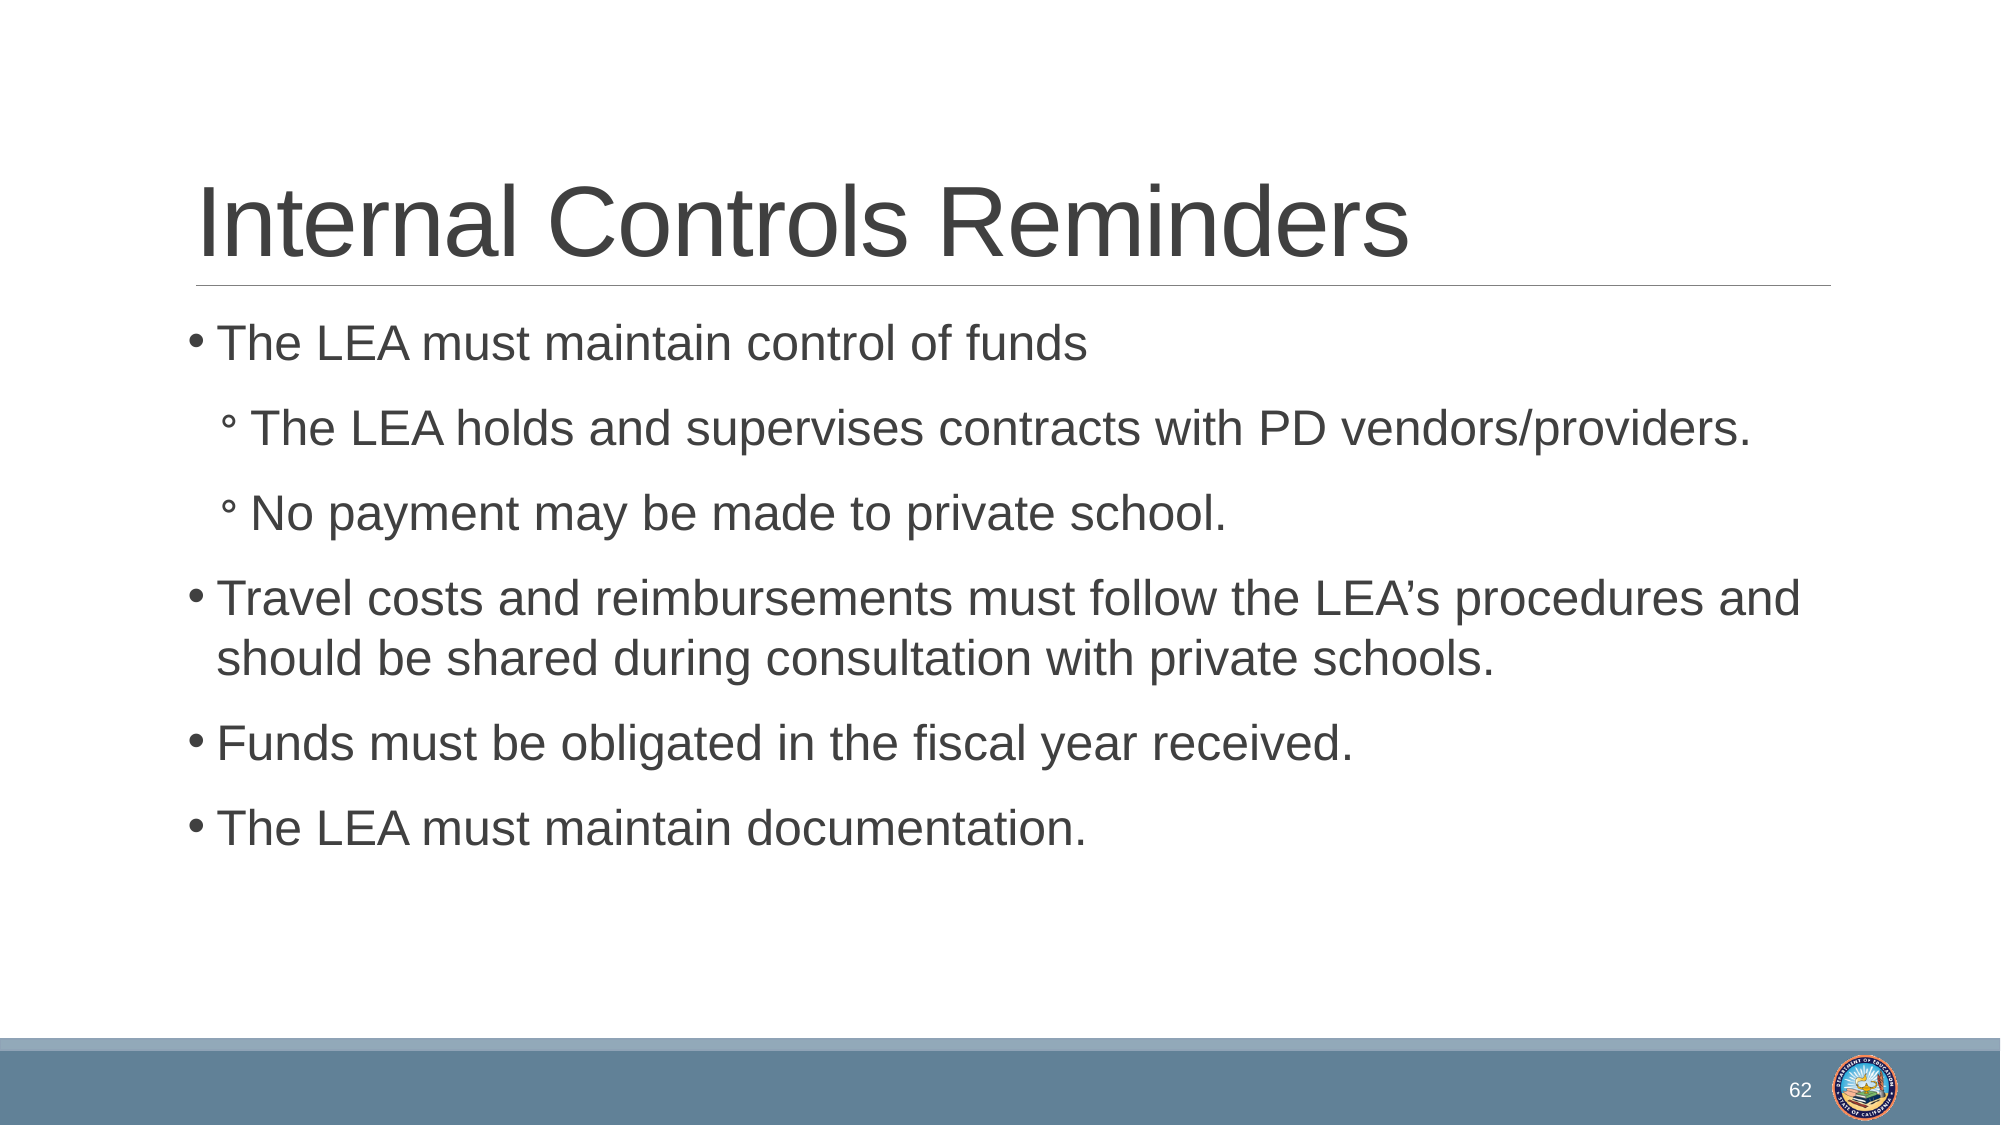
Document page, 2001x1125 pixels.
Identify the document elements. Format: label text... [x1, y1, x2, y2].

slide_number 62 [1611, 1059, 1828, 1119]
title Internal Controls Reminders [179, 47, 1830, 285]
list The LEA must maintain control of funds The LEA holds and supervises contracts with PD vendors/providers. No payment may be made to private school. Travel costs and reimbursements must follow the LEA’s procedures and should be shared during consultation with private schools. Funds must be obligated in the fiscal year received. The LEA must maintain documentation. [179, 302, 1830, 1018]
picture [1832, 1055, 1899, 1122]
